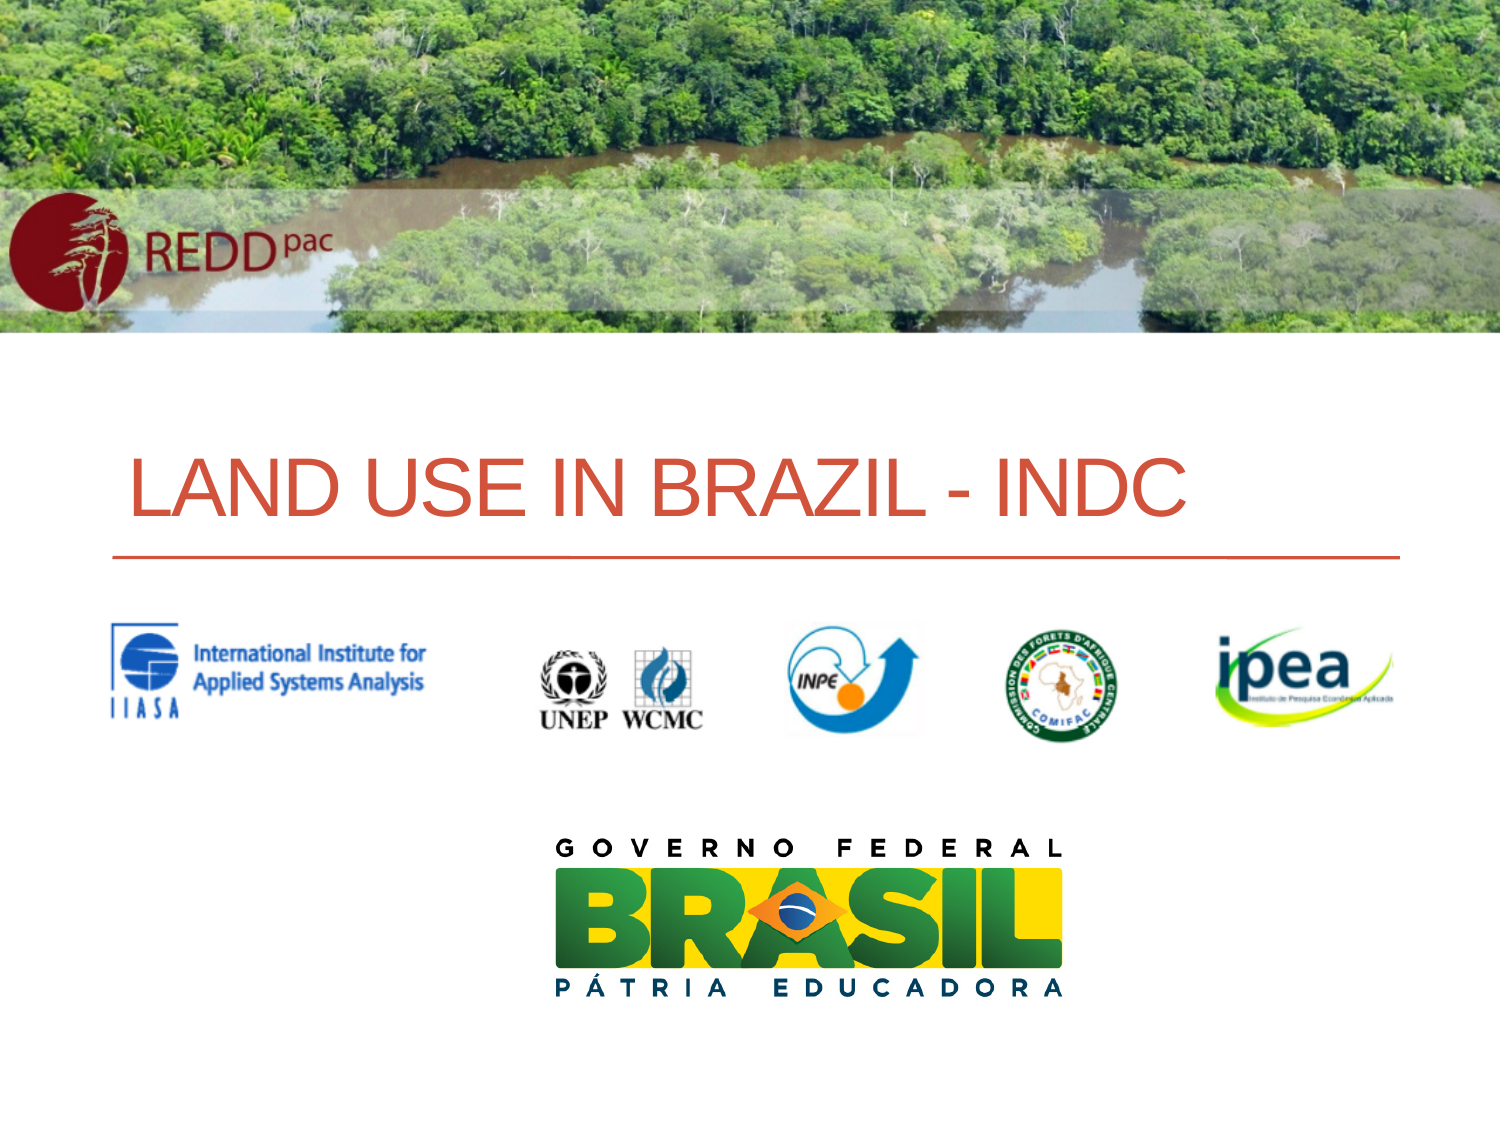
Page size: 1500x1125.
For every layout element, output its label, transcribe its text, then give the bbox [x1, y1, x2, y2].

title Land USE in Brazil - INDC [112, 342, 1400, 542]
picture [544, 829, 1067, 1007]
picture [0, 0, 1500, 335]
picture [94, 604, 1432, 767]
